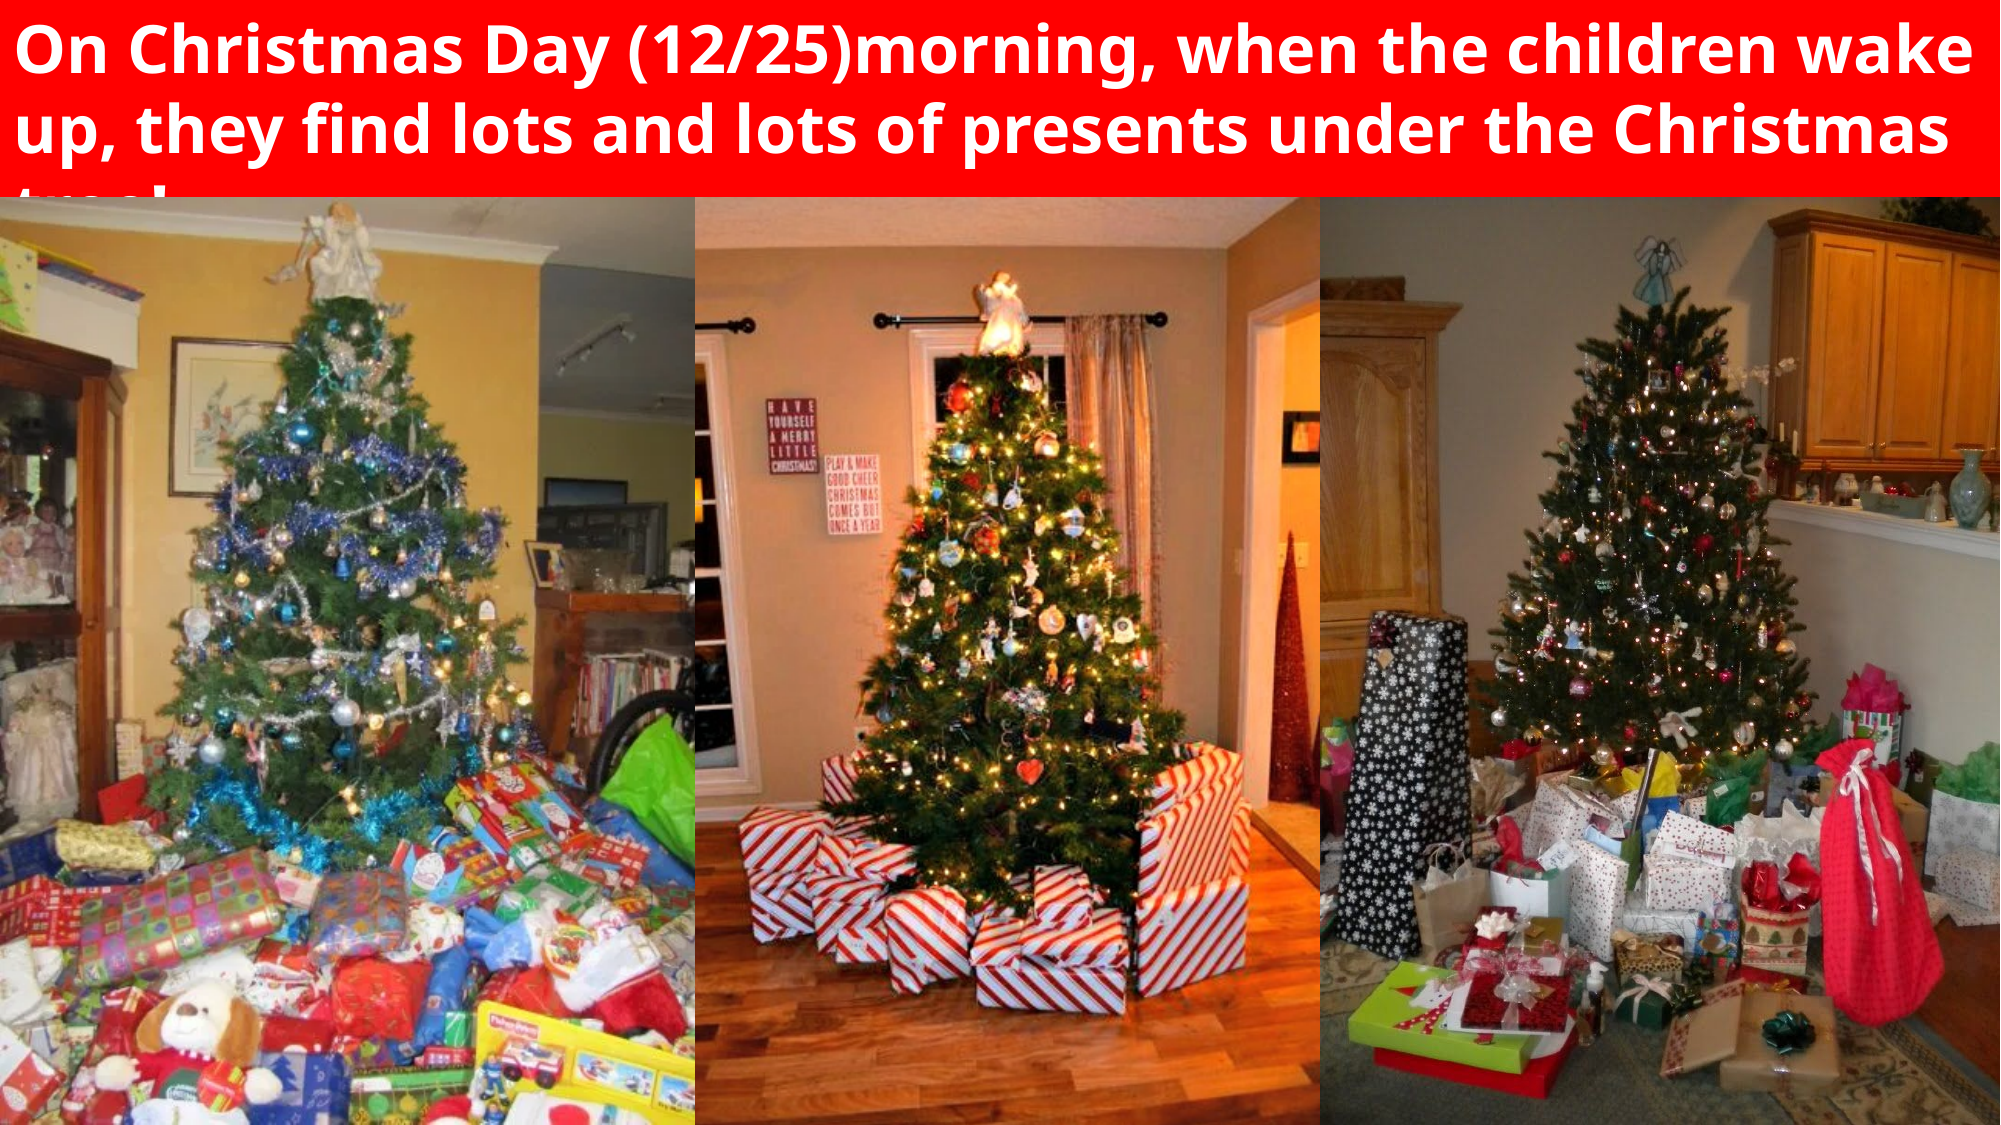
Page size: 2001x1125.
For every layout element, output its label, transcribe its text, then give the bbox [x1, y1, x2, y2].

picture [0, 197, 2000, 1125]
text_box On Christmas Day (12/25)morning, when the children wake up, they find lots and lots of presents under the Christmas tree! [0, 0, 2000, 197]
